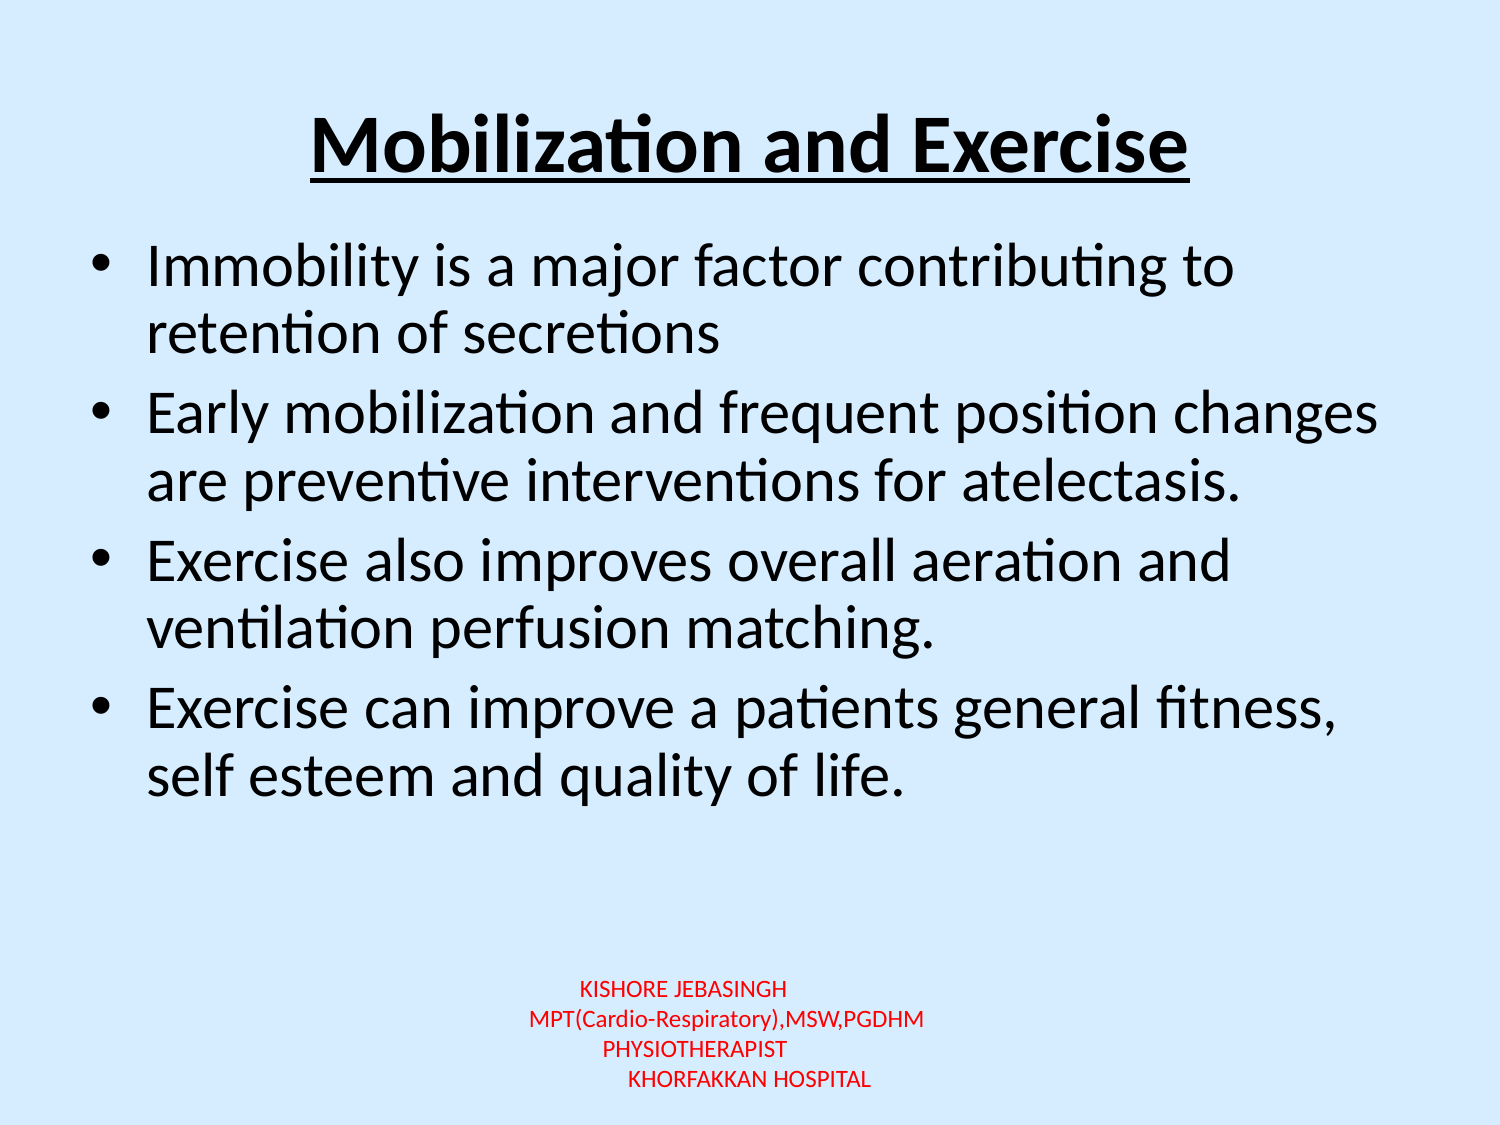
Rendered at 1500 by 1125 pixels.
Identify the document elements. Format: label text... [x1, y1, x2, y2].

footer KISHORE JEBASINGH MPT(Cardio-Respiratory),MSW,PGDHM PHYSIOTHERAPIST KHORFAKKAN HOSPITAL [512, 962, 988, 1103]
list Immobility is a major factor contributing to retention of secretions Early mobilization and frequent position changes are preventive interventions for atelectasis. Exercise also improves overall aeration and ventilation perfusion matching. Exercise can improve a patients general fitness, self esteem and quality of life. [75, 224, 1425, 925]
title Mobilization and Exercise [75, 45, 1425, 224]
